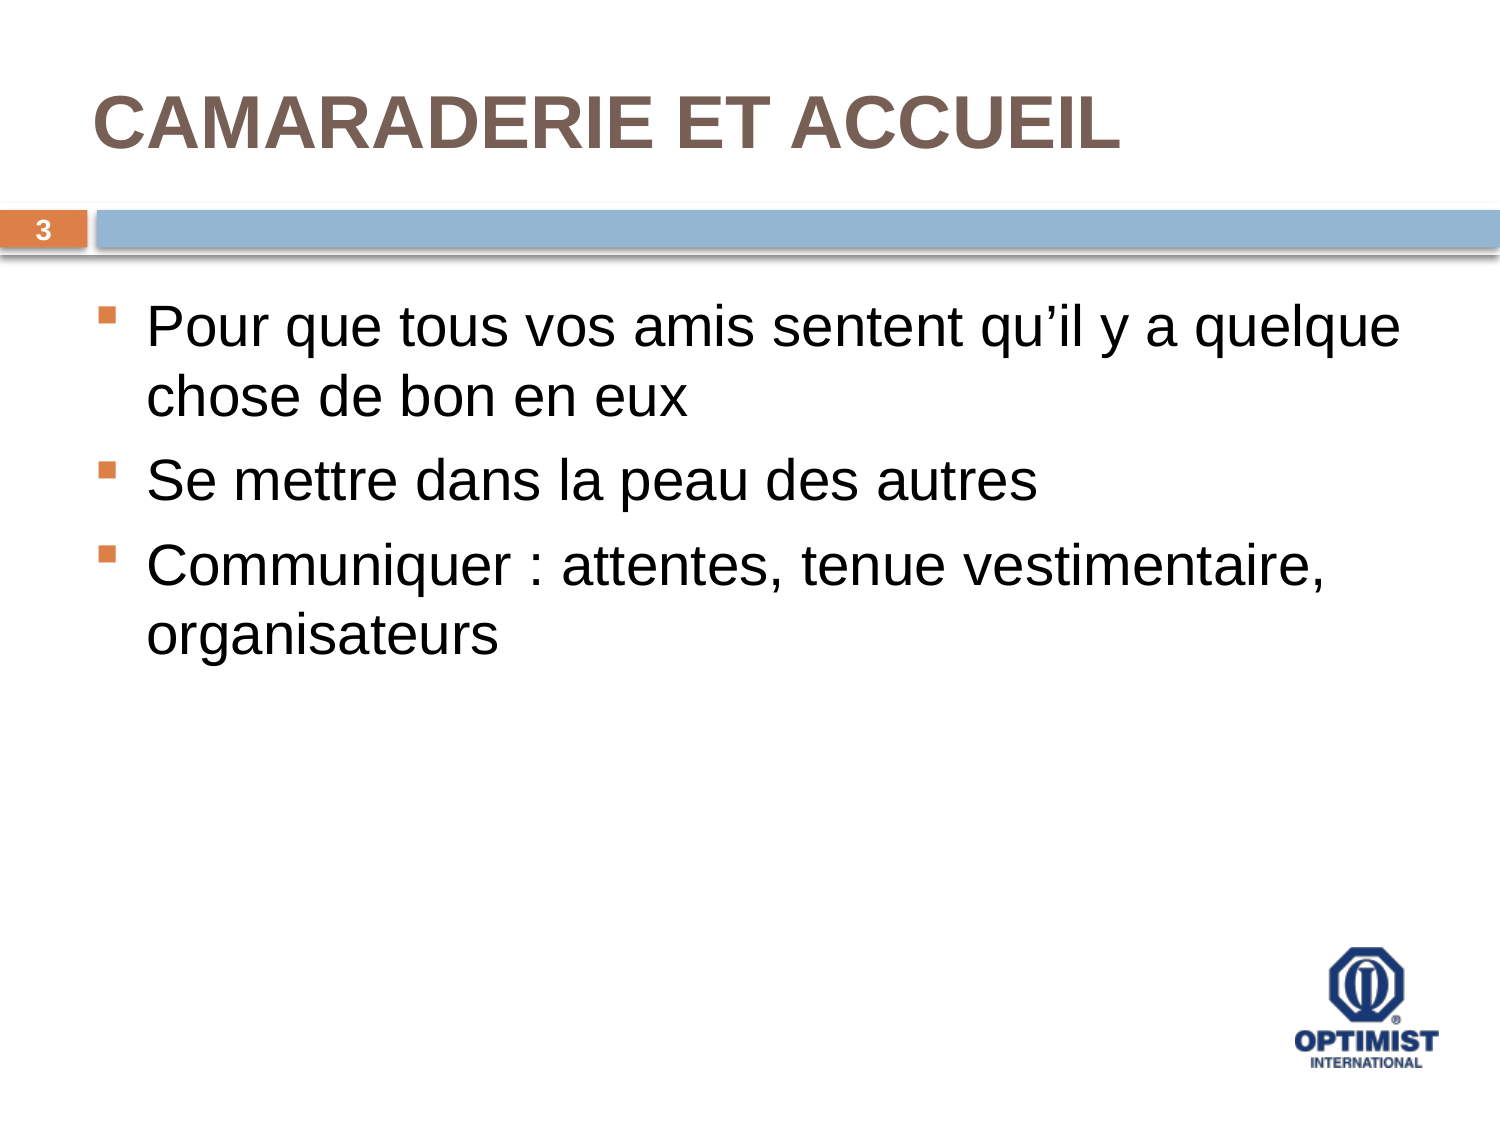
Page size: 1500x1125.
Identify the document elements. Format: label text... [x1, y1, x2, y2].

list Pour que tous vos amis sentent qu’il y a quelque chose de bon en eux Se mettre dans la peau des autres Communiquer : attentes, tenue vestimentaire, organisateurs [79, 280, 1438, 750]
slide_number 3 [0, 208, 88, 249]
picture [1295, 947, 1439, 1068]
title CAMARADERIE ET ACCUEIL [77, 37, 1438, 200]
